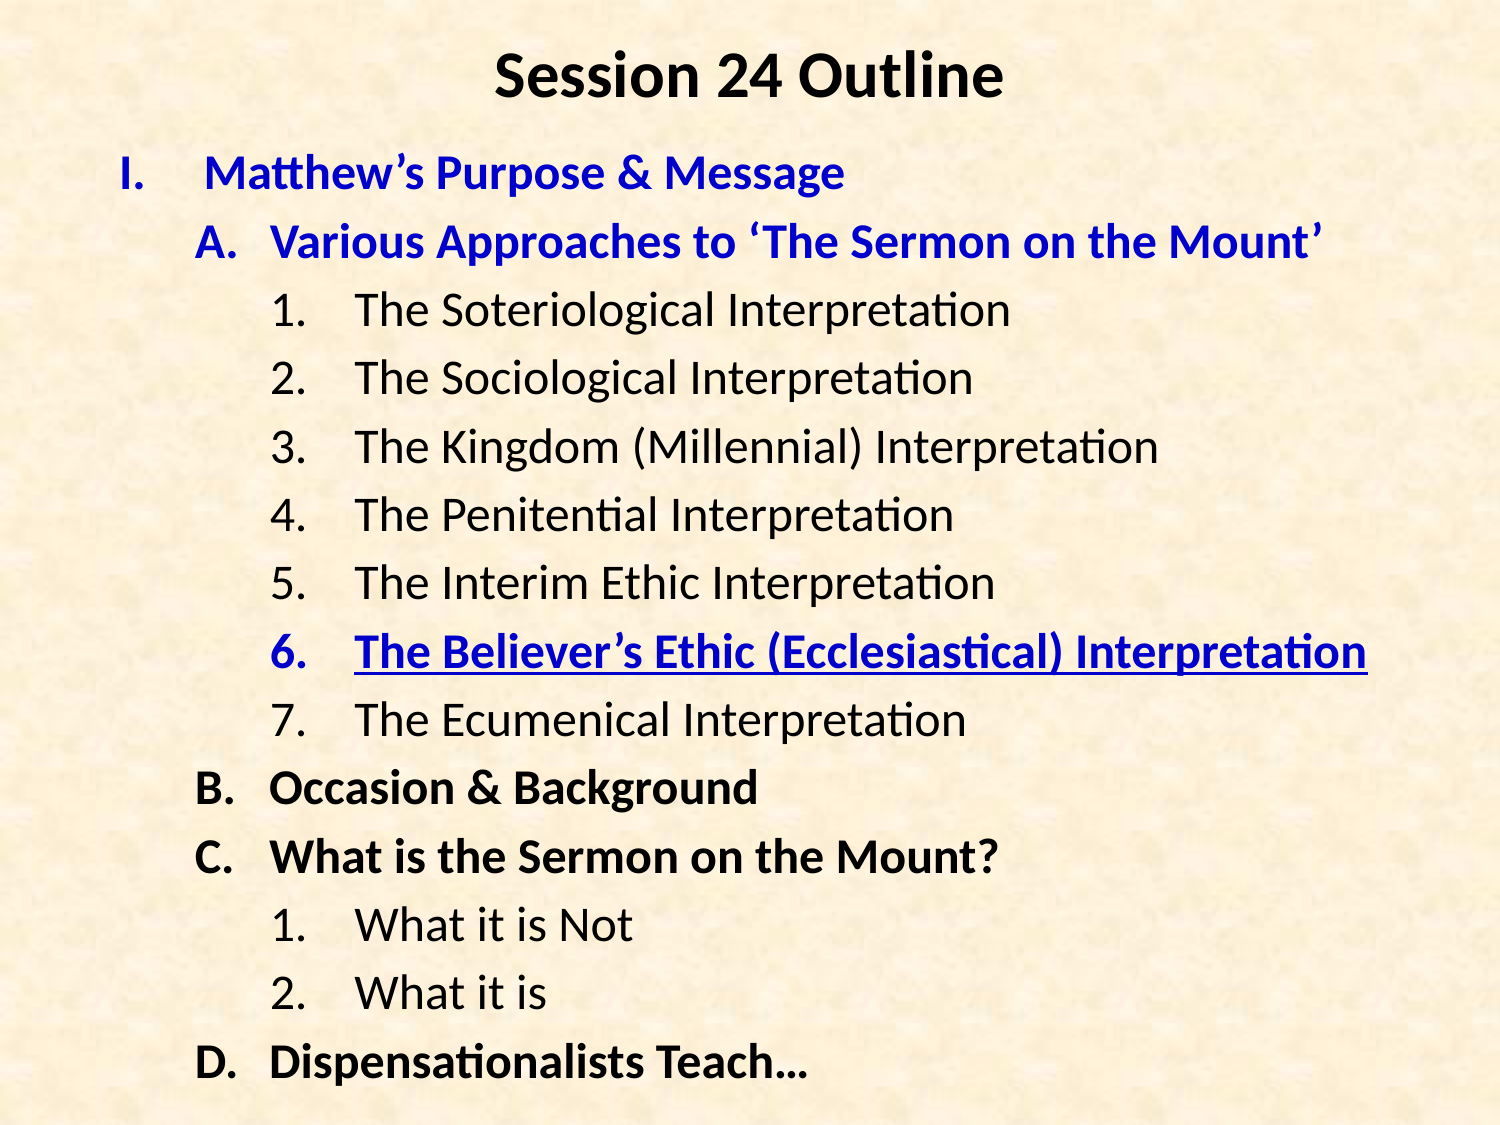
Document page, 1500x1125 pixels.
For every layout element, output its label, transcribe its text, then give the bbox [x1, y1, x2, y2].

picture [0, 0, 1500, 1125]
text_box Session 24 Outline [74, 29, 1425, 113]
text_box Matthew’s Purpose & Message Various Approaches to ‘The Sermon on the Mount’ The Soteriological Interpretation The Sociological Interpretation The Kingdom (Millennial) Interpretation The Penitential Interpretation The Interim Ethic Interpretation The Believer’s Ethic (Ecclesiastical) Interpretation The Ecumenical Interpretation Occasion & Background What is the Sermon on the Mount? What it is Not What it is Dispensationalists Teach… [104, 132, 1396, 1095]
